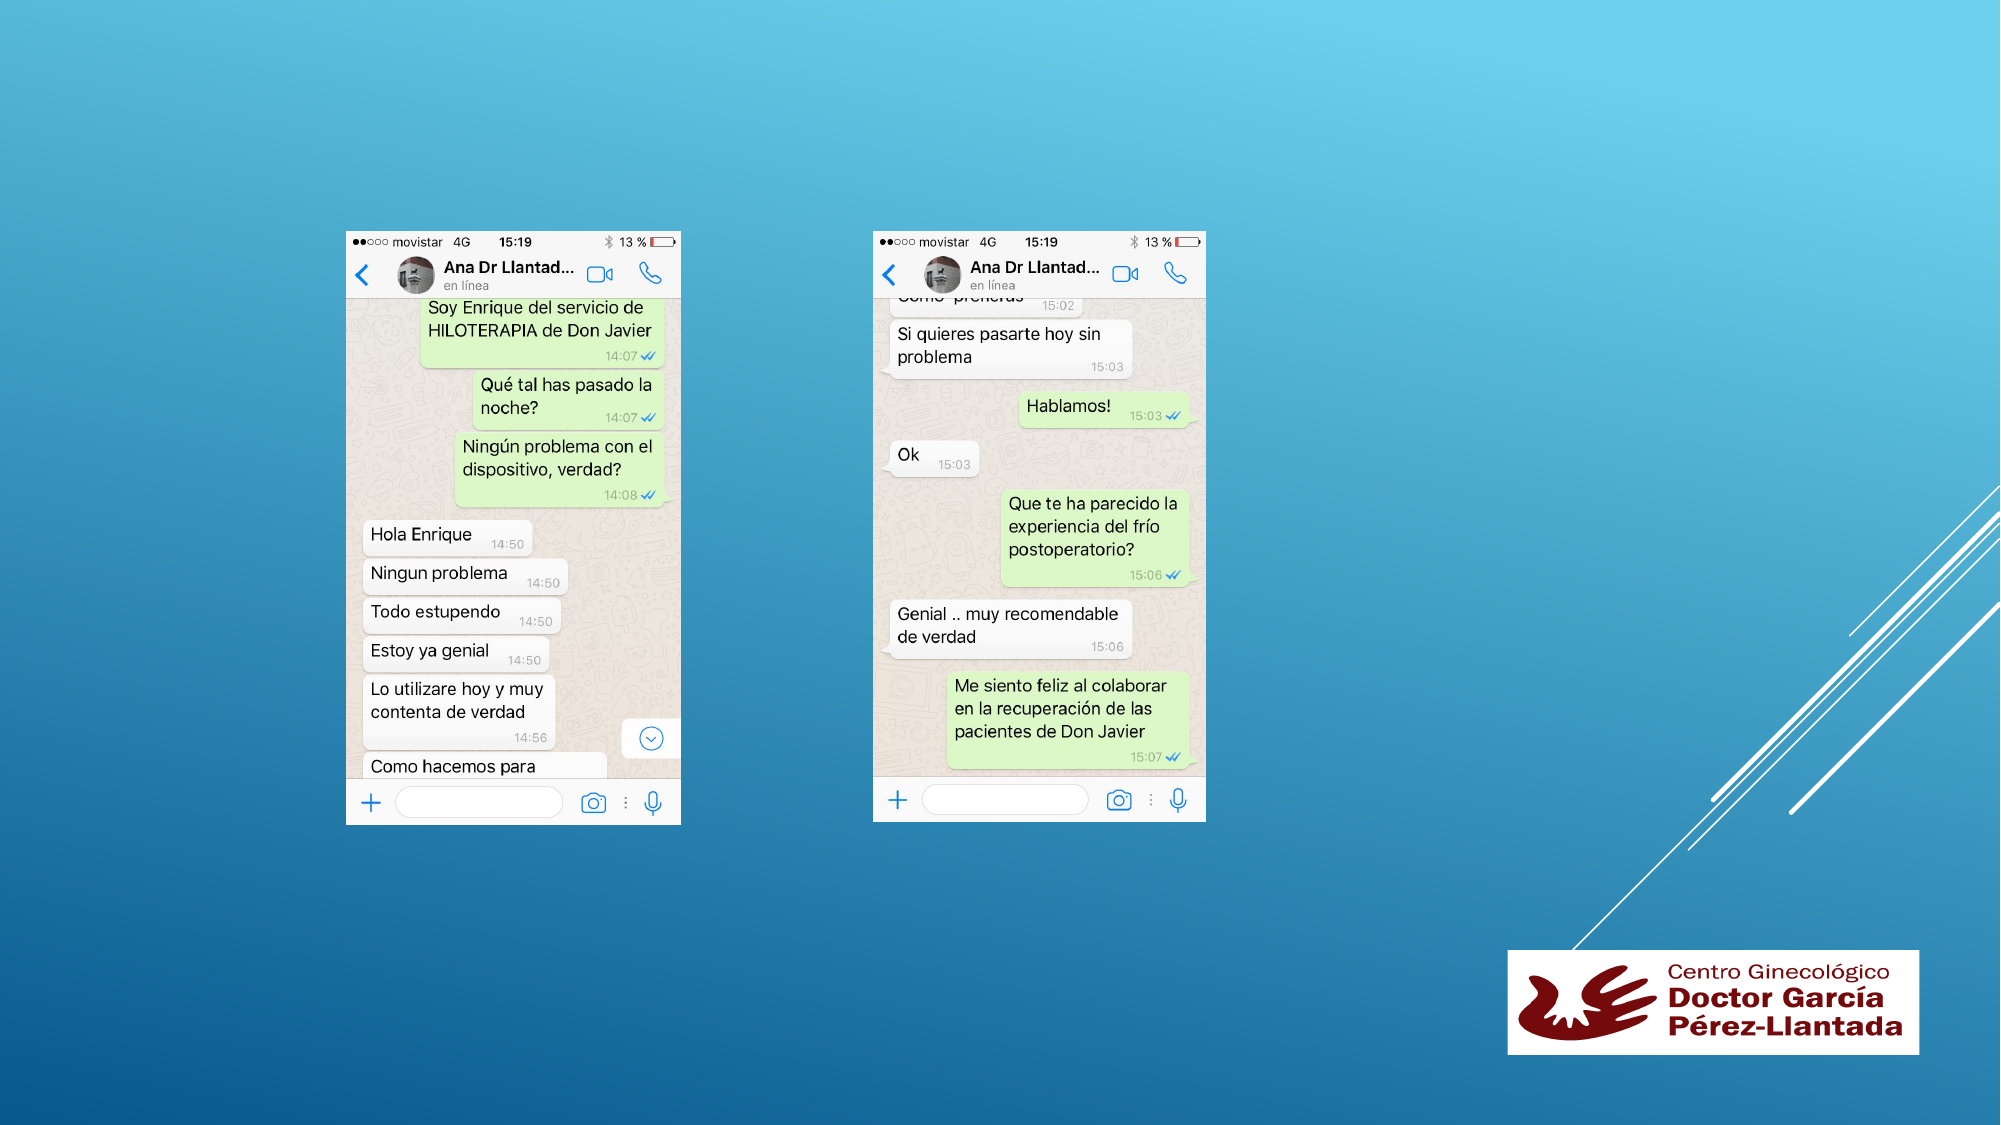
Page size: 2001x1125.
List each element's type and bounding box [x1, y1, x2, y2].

picture [1507, 949, 1920, 1055]
picture [873, 230, 1207, 822]
list [346, 230, 682, 825]
